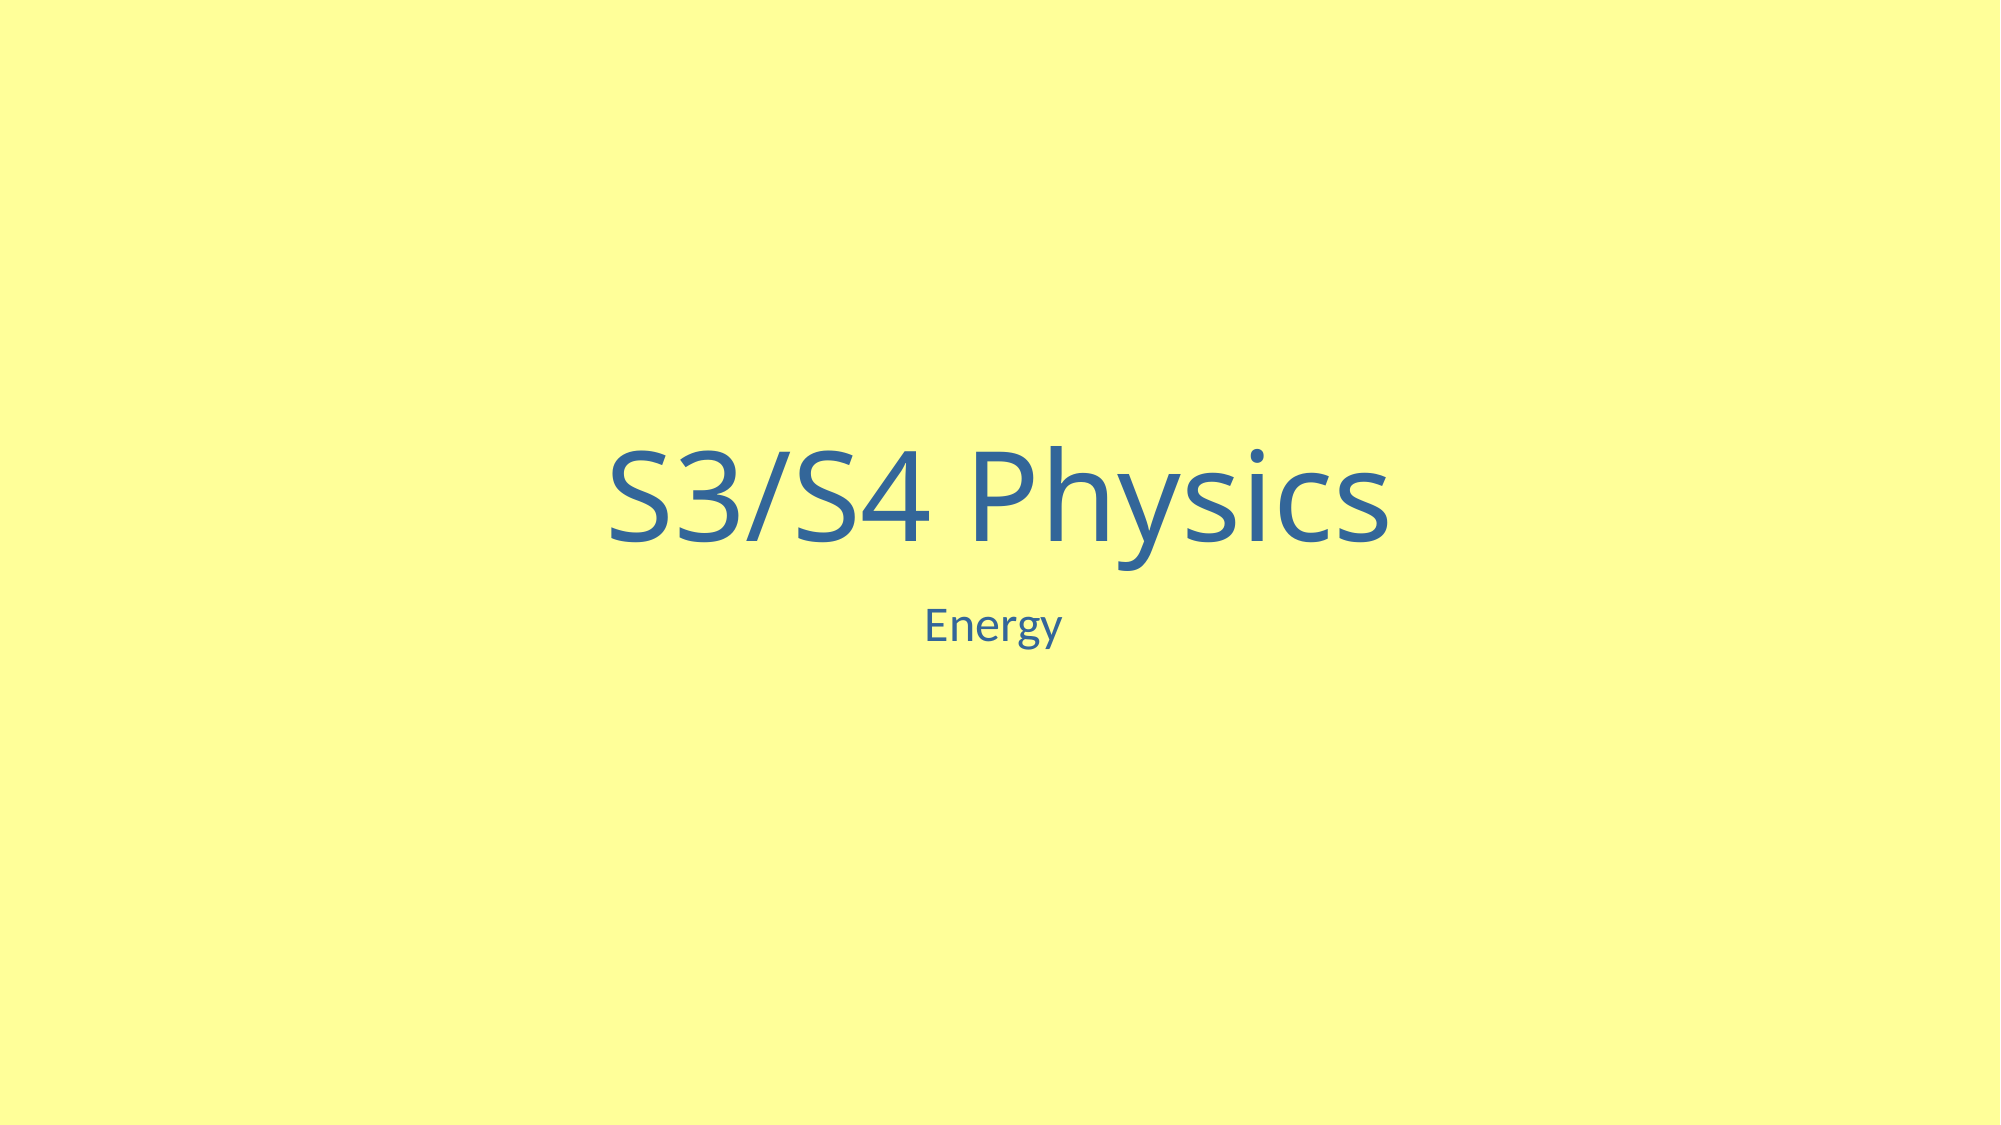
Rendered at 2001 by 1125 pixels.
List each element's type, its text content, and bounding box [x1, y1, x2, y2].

subtitle Energy [249, 590, 1750, 863]
title S3/S4 Physics [249, 184, 1750, 576]
